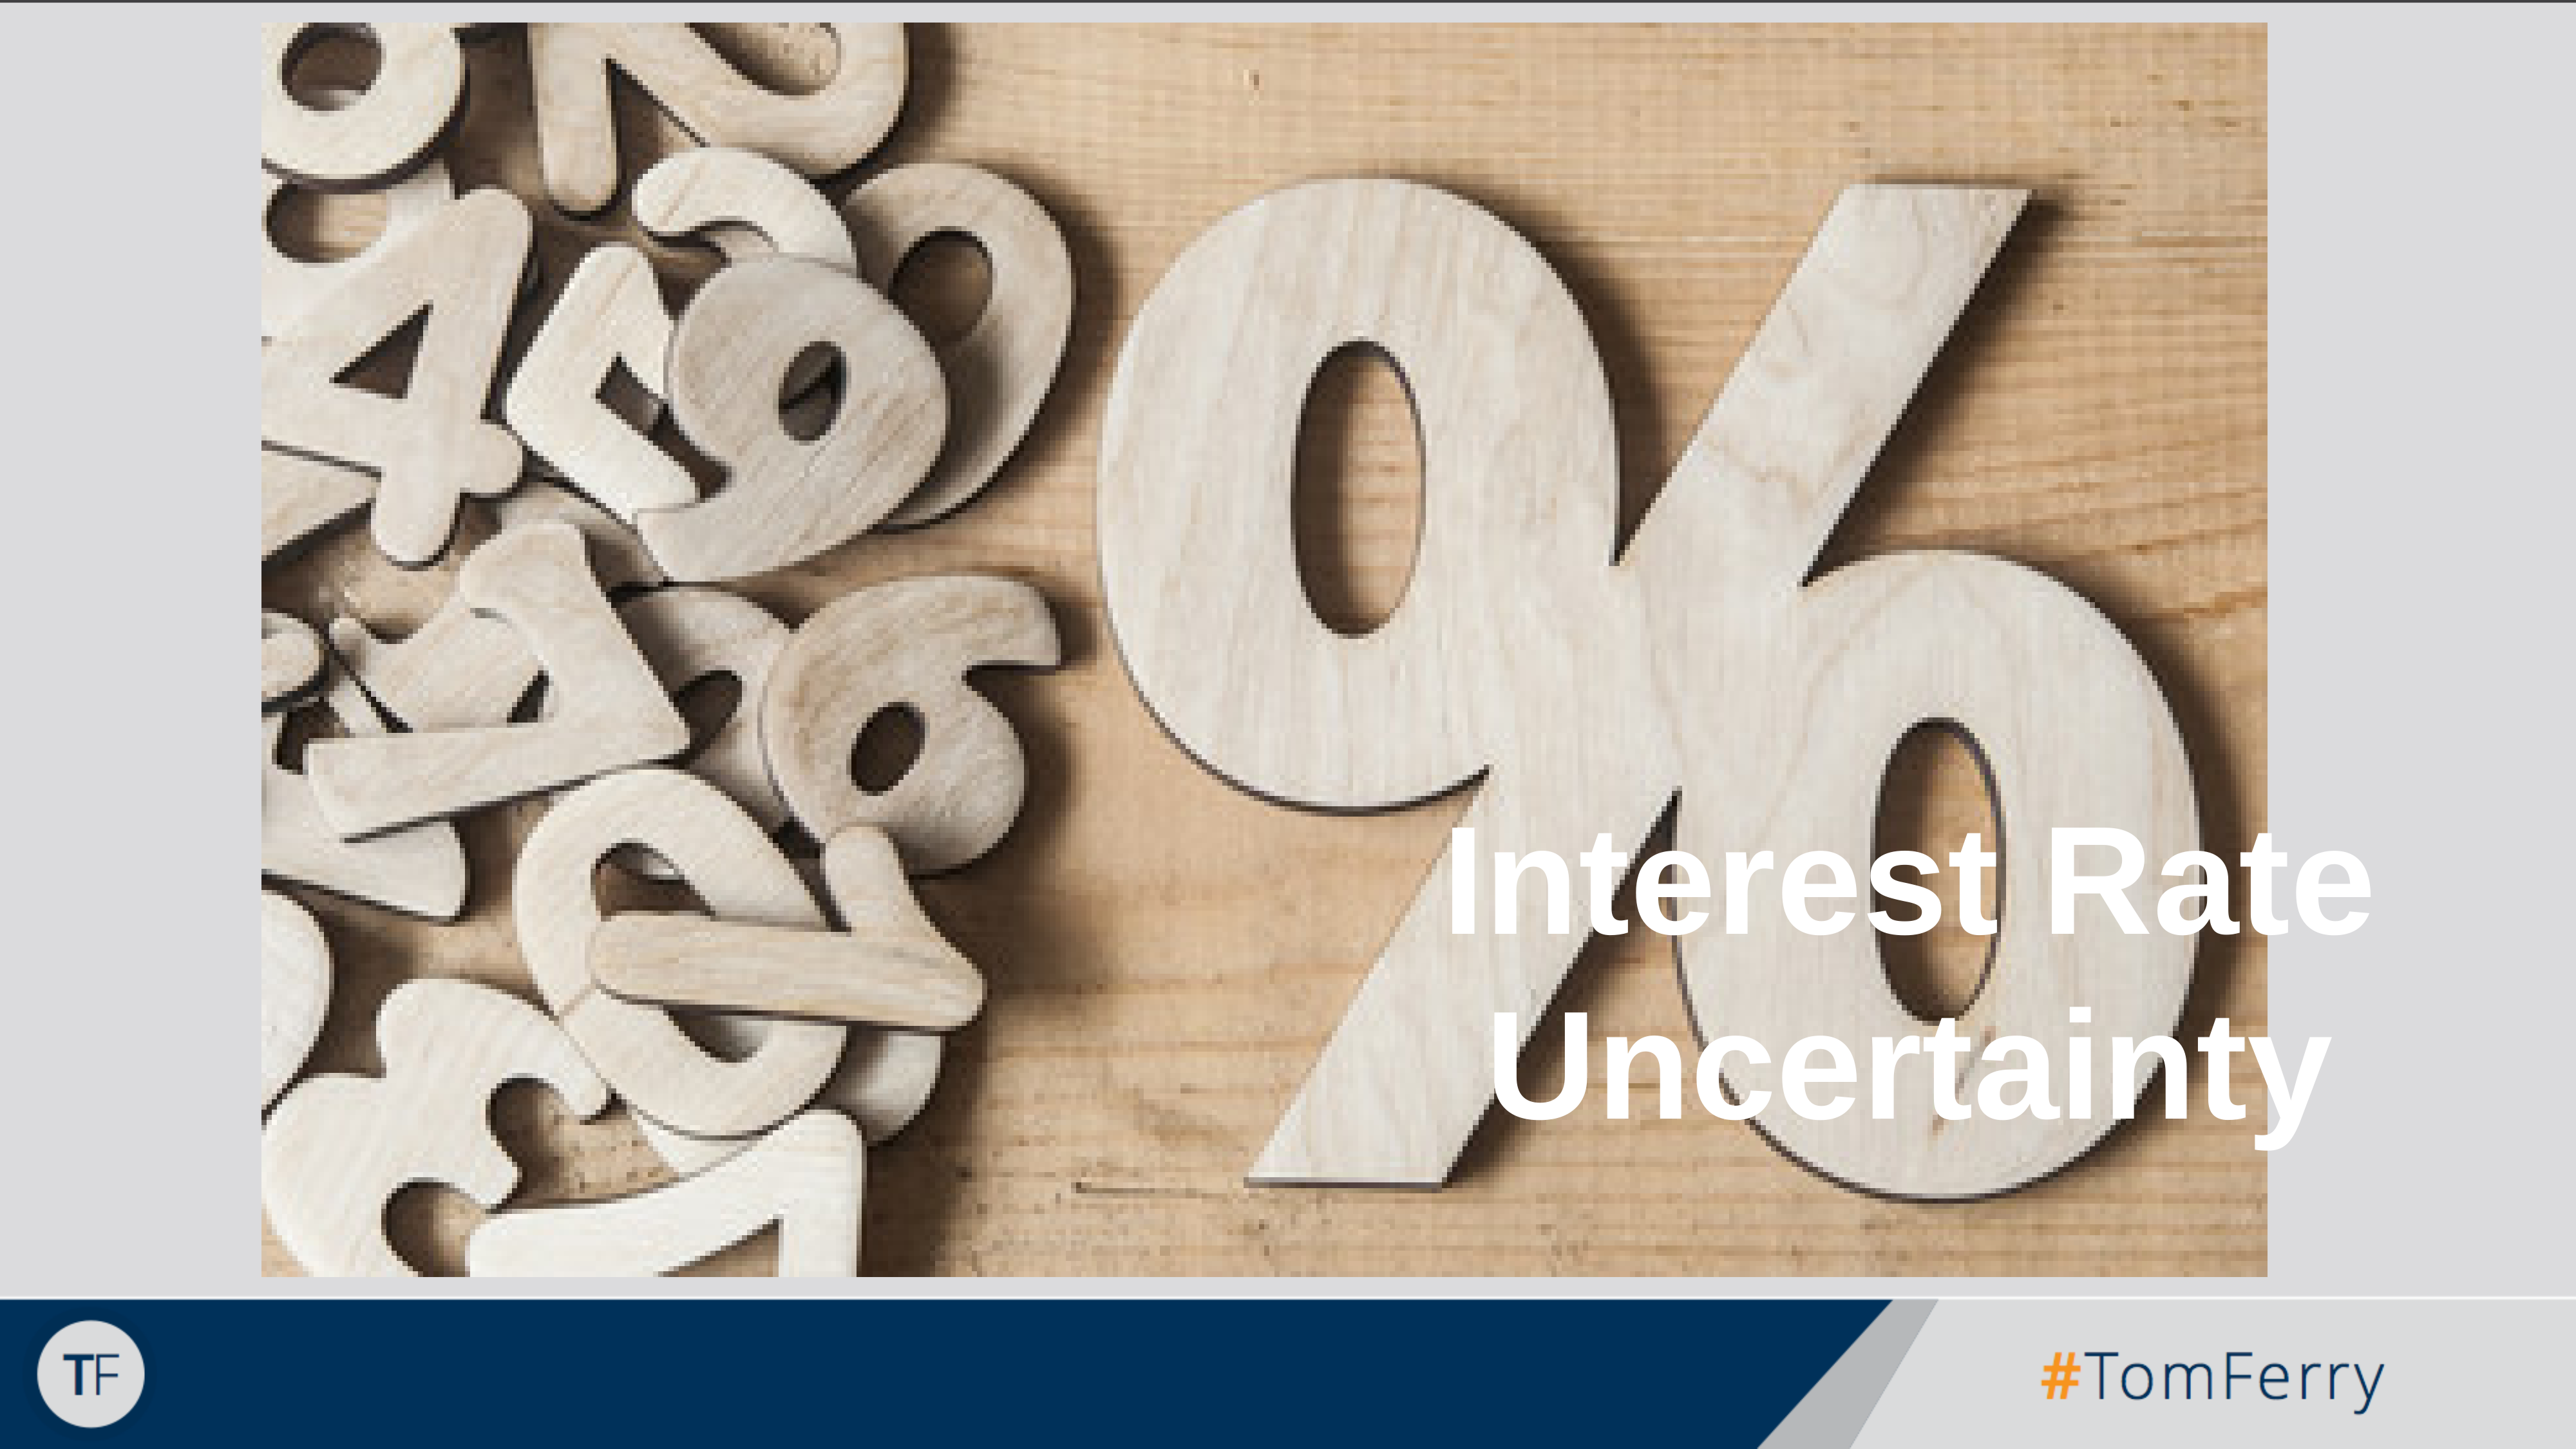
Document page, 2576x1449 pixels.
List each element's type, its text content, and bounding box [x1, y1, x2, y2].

picture [0, 1285, 2576, 1449]
text_box Interest Rate Uncertainty [2273, 774, 2385, 1155]
text_box [0, 0, 2576, 3]
picture [261, 23, 2268, 1277]
